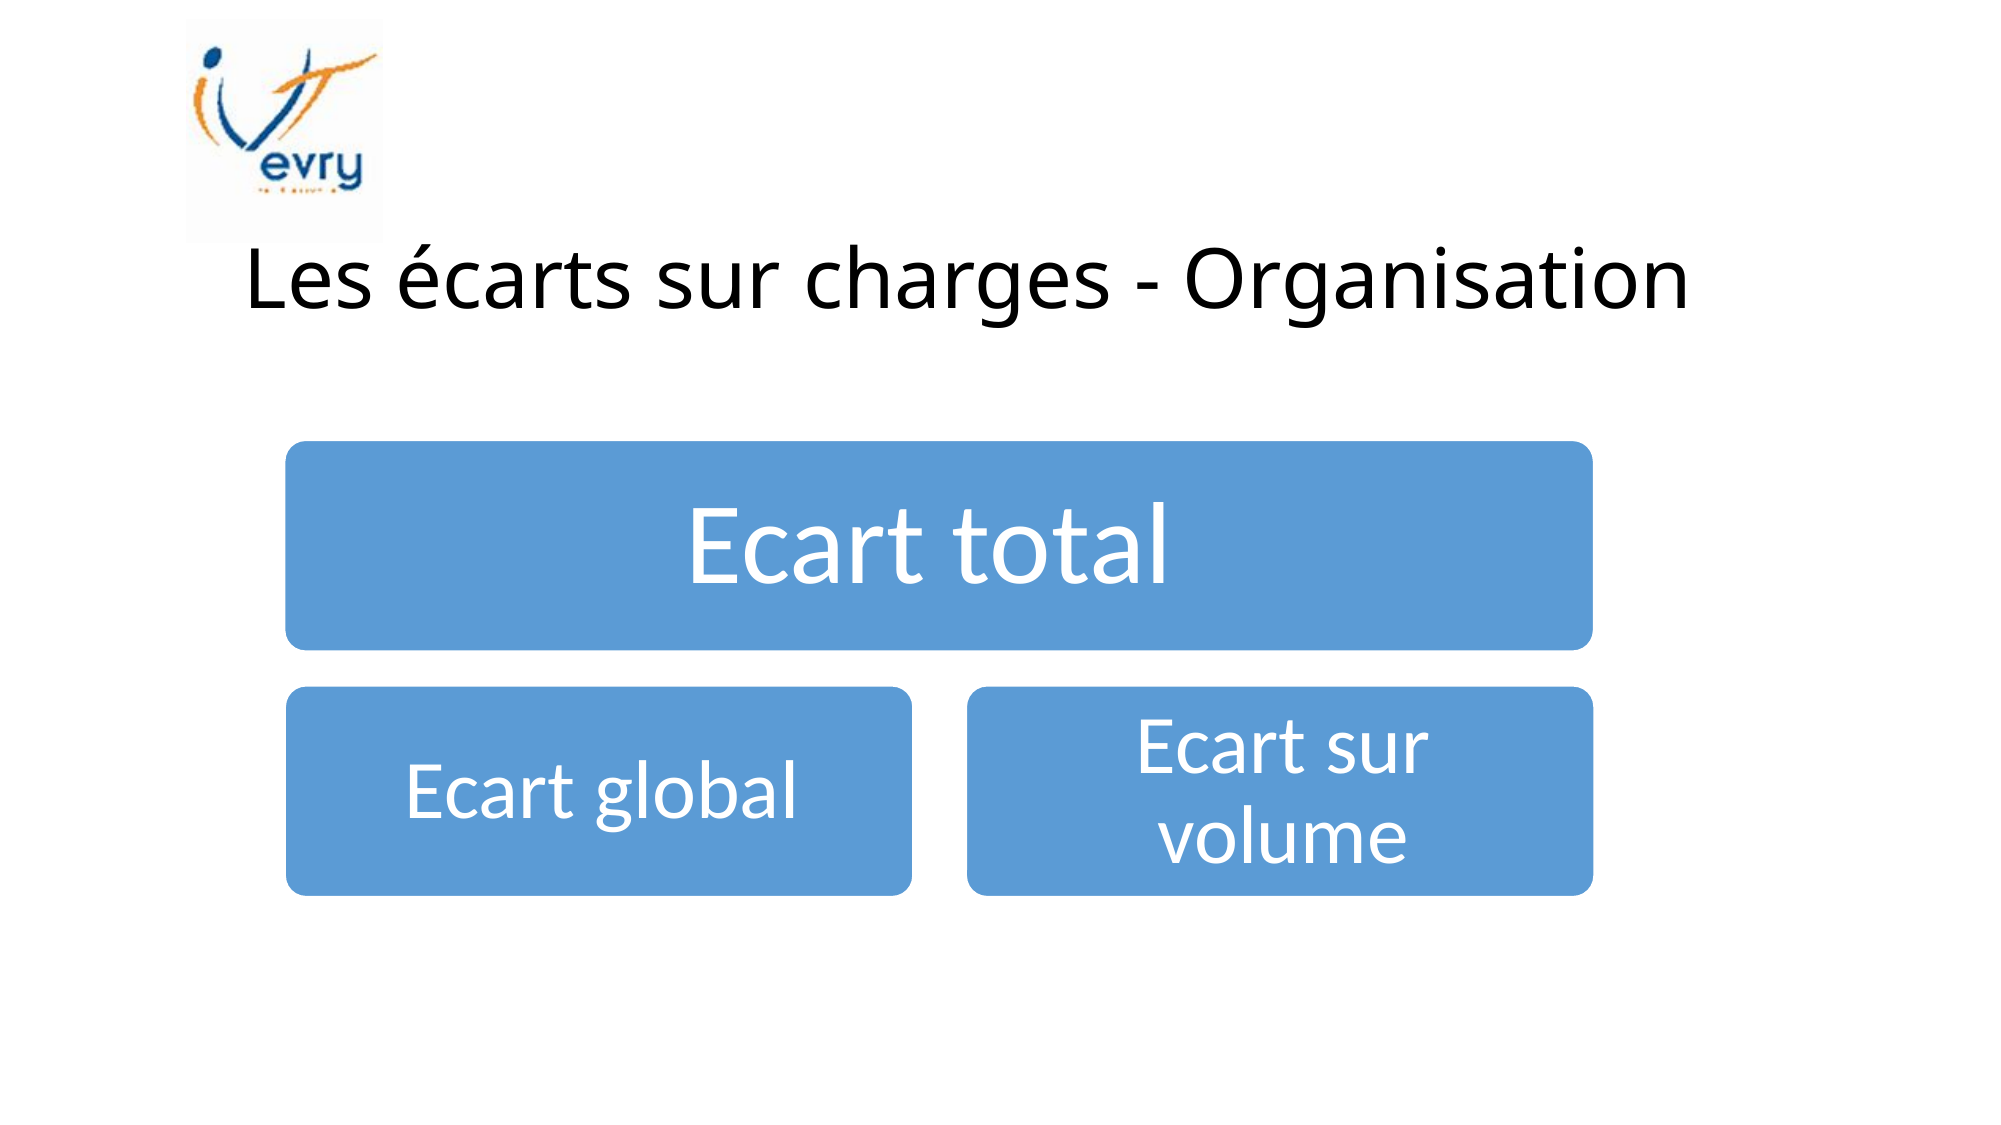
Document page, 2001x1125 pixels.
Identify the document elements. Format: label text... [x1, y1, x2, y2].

title Les écarts sur charges - Organisation [228, 184, 1729, 334]
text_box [284, 439, 1595, 898]
picture [186, 19, 383, 243]
